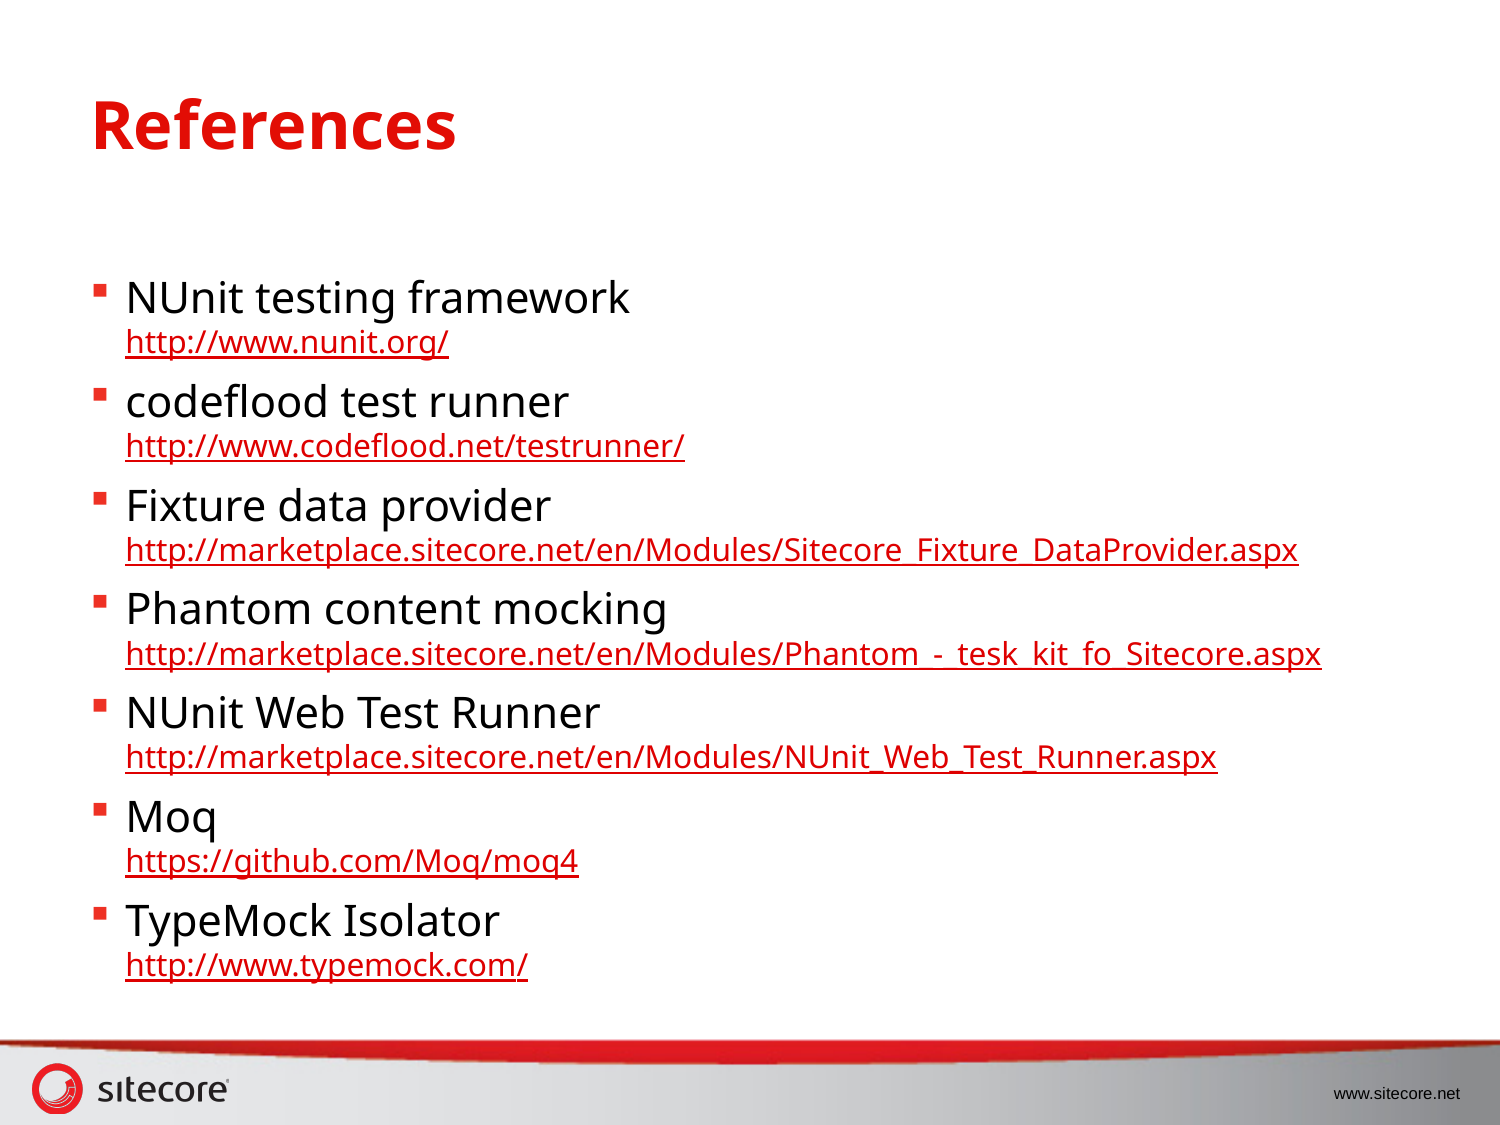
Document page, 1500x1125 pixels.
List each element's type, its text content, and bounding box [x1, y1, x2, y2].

picture [0, 1039, 1500, 1125]
title References [75, 75, 1425, 239]
list NUnit testing framework http://www.nunit.org/ codeflood test runner http://www.codeflood.net/testrunner/ Fixture data provider http://marketplace.sitecore.net/en/Modules/Sitecore_Fixture_DataProvider.aspx Phantom content mocking http://marketplace.sitecore.net/en/Modules/Phantom_-_tesk_kit_fo_Sitecore.aspx NUnit Web Test Runner http://marketplace.sitecore.net/en/Modules/NUnit_Web_Test_Runner.aspx Moq https://github.com/Moq/moq4 TypeMock Isolator http://www.typemock.com/ [75, 262, 1425, 1005]
